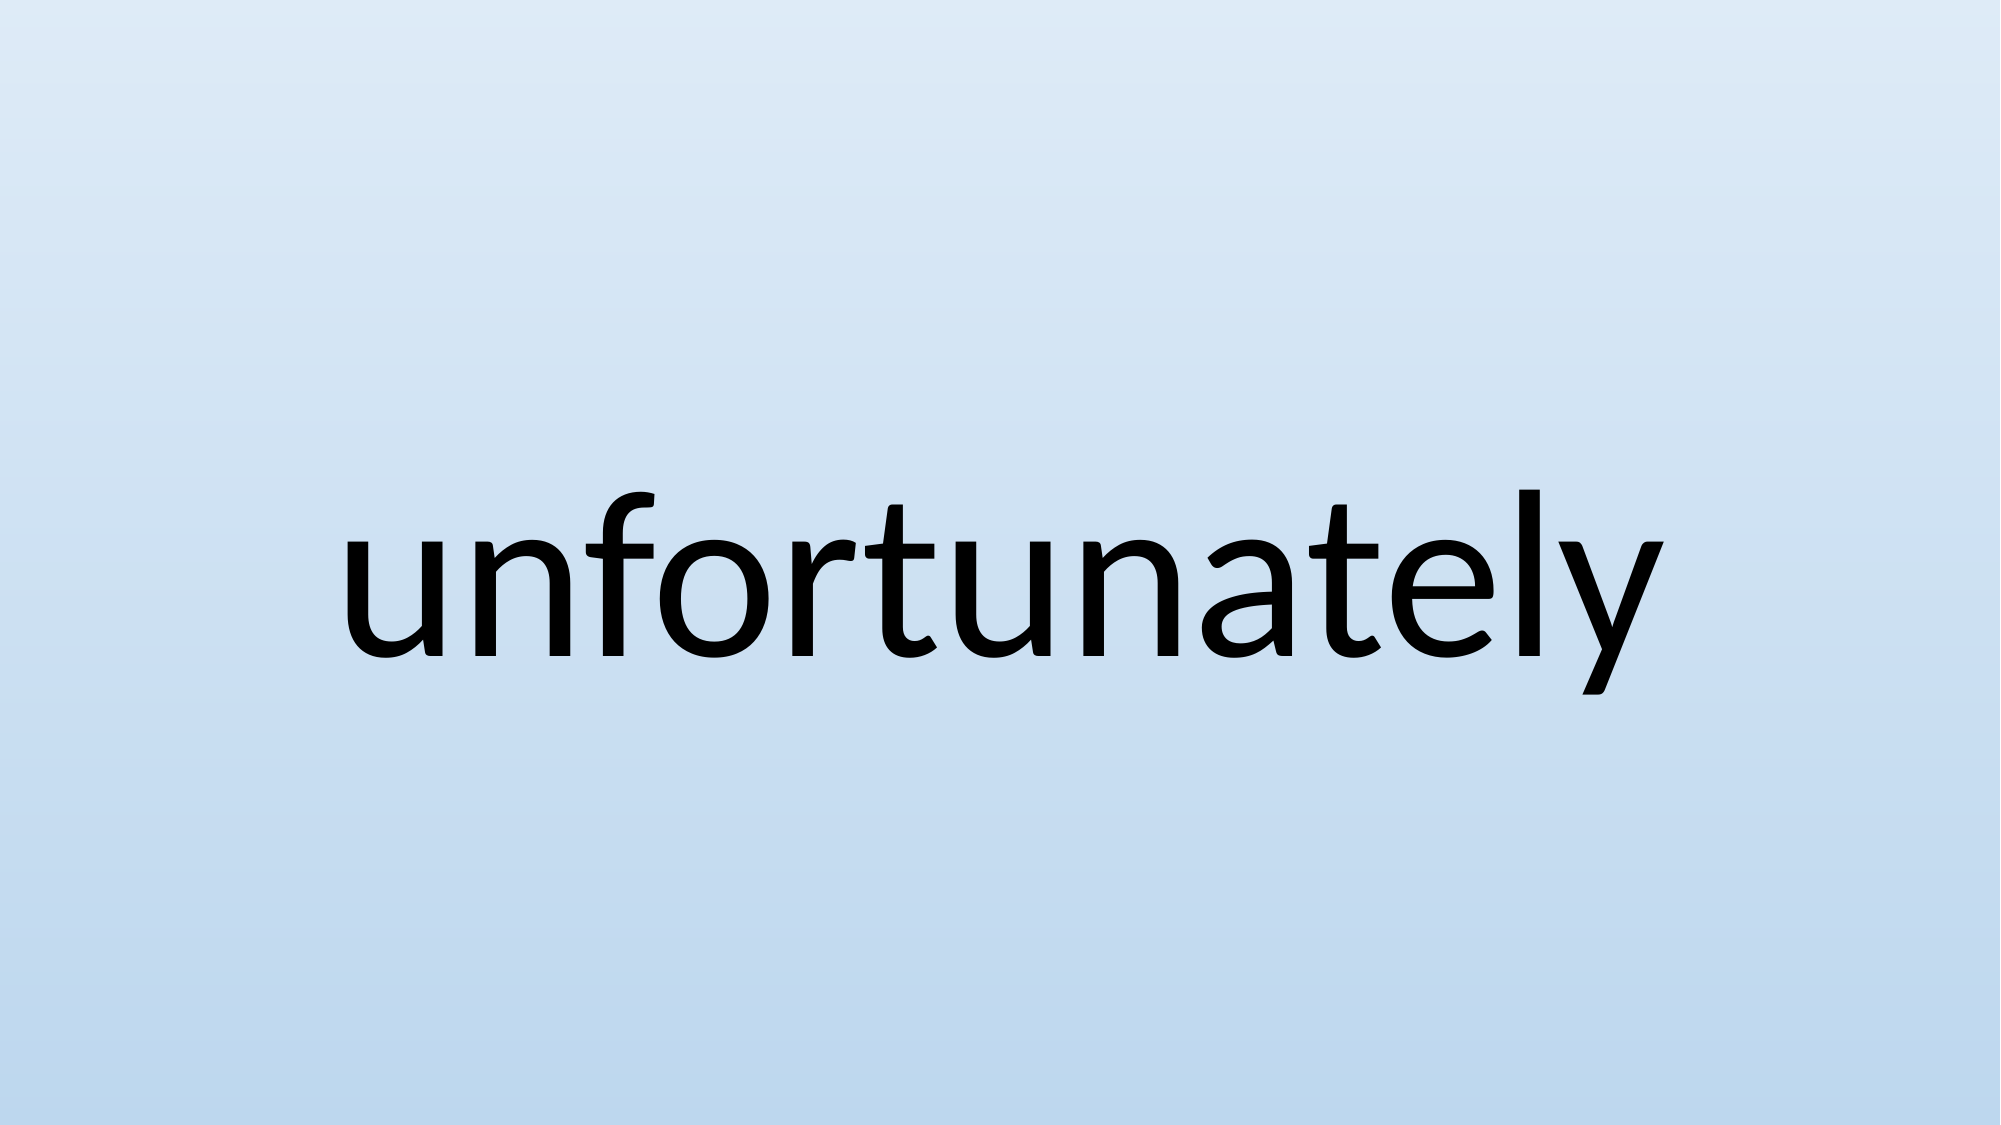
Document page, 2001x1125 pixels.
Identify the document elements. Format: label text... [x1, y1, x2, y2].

text_box unfortunately [304, 409, 1696, 712]
